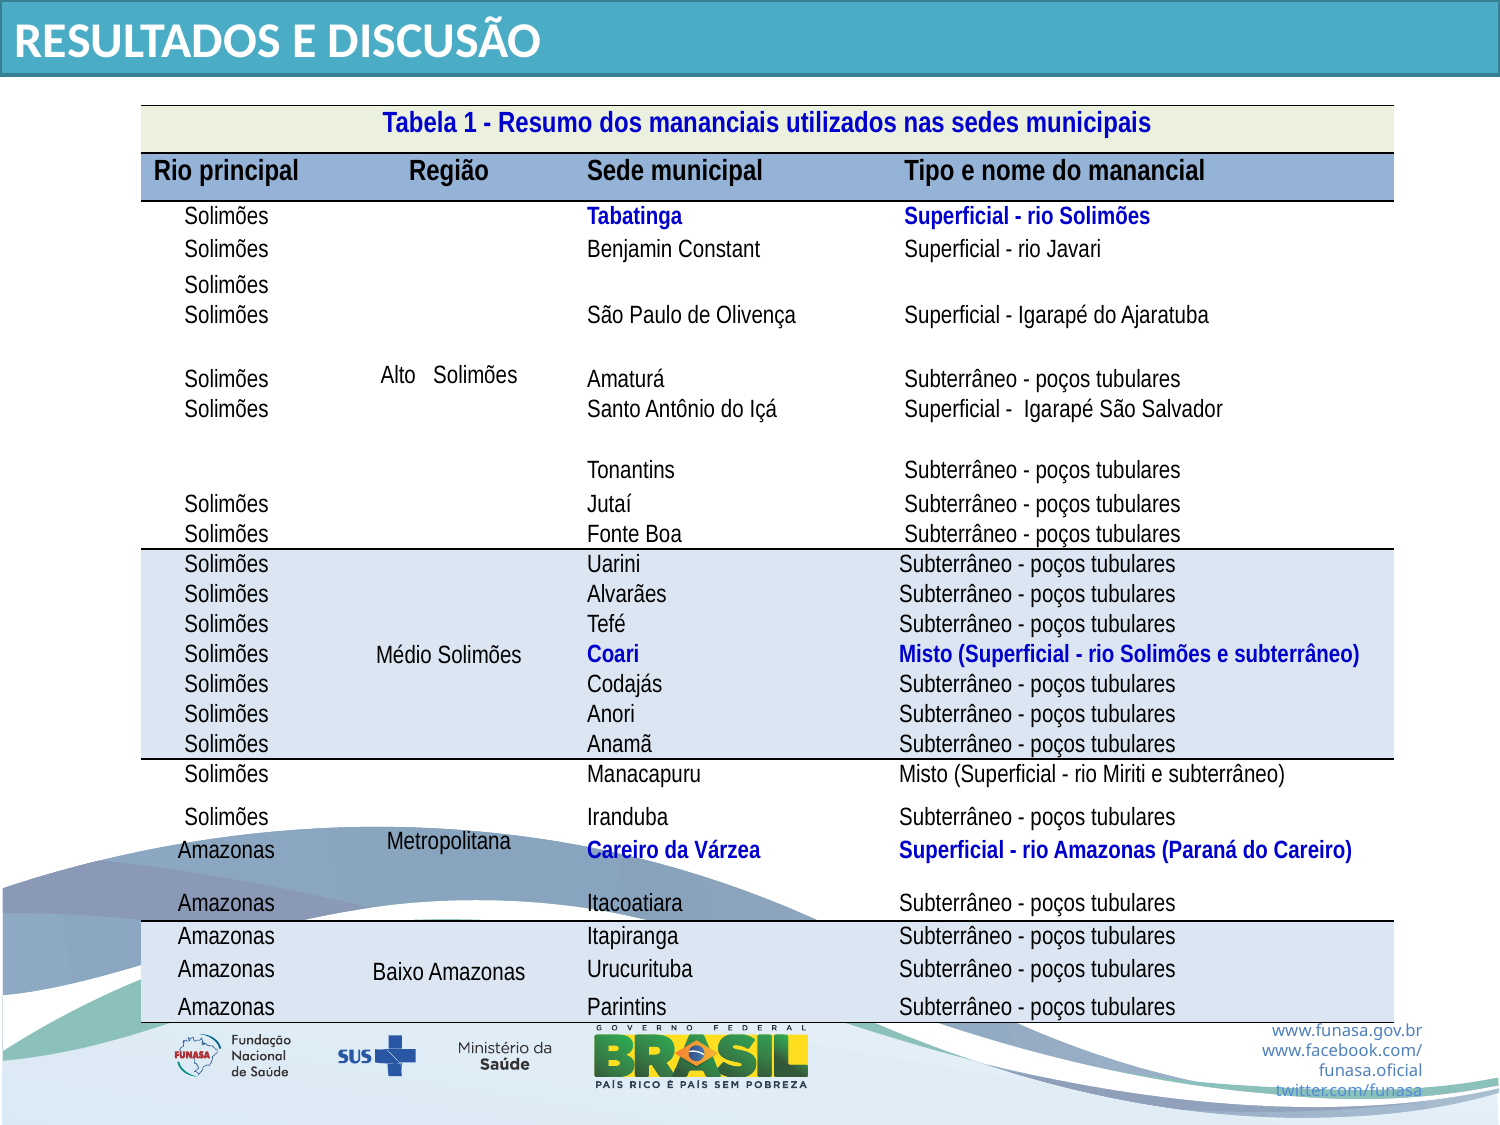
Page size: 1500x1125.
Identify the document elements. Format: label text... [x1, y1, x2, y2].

table_cell Solimões [141, 519, 313, 548]
table_cell Itacoatiara [586, 888, 867, 920]
table_cell Benjamin Constant [586, 234, 867, 300]
table_cell Solimões [141, 639, 313, 669]
table_cell Superficial - rio Solimões [867, 202, 1394, 234]
table_cell Tefé [586, 609, 867, 639]
table_cell Região [313, 154, 586, 200]
table_cell Coari [586, 639, 867, 669]
table_cell Subterrâneo - poços tubulares [867, 609, 1394, 639]
table_cell Subterrâneo - poços tubulares [867, 922, 1394, 954]
table_cell Subterrâneo - poços tubulares [867, 669, 1394, 699]
table_cell Solimões [141, 364, 313, 394]
table_cell Superficial - rio Javari [867, 234, 1394, 300]
table_cell Amazonas [141, 992, 313, 1022]
table_cell Médio Solimões [313, 550, 586, 758]
table_cell Anamã [586, 729, 867, 758]
table_cell Solimões [141, 699, 313, 729]
table_cell Tonantins [586, 456, 867, 489]
table_cell Amazonas [141, 888, 313, 920]
table_cell Urucurituba [586, 954, 867, 992]
table_cell Jutaí [586, 489, 867, 519]
table_cell Solimões [141, 760, 313, 802]
table_cell Subterrâneo - poços tubulares [867, 579, 1394, 609]
table_cell Anori [586, 699, 867, 729]
table_cell Parintins [586, 992, 867, 1022]
table_cell Solimões [141, 802, 313, 835]
table_cell Itapiranga [586, 922, 867, 954]
table_cell Solimões [141, 202, 313, 234]
table_cell Solimões [141, 669, 313, 699]
table_cell Solimões [141, 609, 313, 639]
table_cell Subterrâneo - poços tubulares [867, 954, 1394, 992]
table_cell Superficial - Igarapé do Ajaratuba [867, 300, 1394, 364]
table_cell Subterrâneo - poços tubulares [867, 364, 1394, 394]
table_cell Amaturá [586, 364, 867, 394]
table_cell Subterrâneo - poços tubulares [867, 888, 1394, 920]
table_cell Codajás [586, 669, 867, 699]
table_cell Solimões [141, 550, 313, 579]
table_cell Amazonas [141, 954, 313, 992]
table_cell Subterrâneo - poços tubulares [867, 550, 1394, 579]
table_cell Subterrâneo - poços tubulares [867, 489, 1394, 519]
table_cell Superficial - rio Amazonas (Paraná do Careiro) [867, 835, 1394, 888]
table_cell Subterrâneo - poços tubulares [867, 992, 1394, 1022]
table_cell Solimões [141, 270, 313, 300]
table_cell Tabatinga [586, 202, 867, 234]
table_cell Superficial - Igarapé São Salvador [867, 394, 1394, 456]
table_cell Misto (Superficial - rio Solimões e subterrâneo) [867, 639, 1394, 669]
table_cell Amazonas [141, 922, 313, 954]
table_cell Careiro da Várzea [586, 835, 867, 888]
table_cell Sede municipal [586, 154, 867, 200]
table_cell Subterrâneo - poços tubulares [867, 519, 1394, 548]
table_cell Alto Solimões [313, 202, 586, 548]
table_cell Iranduba [586, 802, 867, 835]
table_cell Rio principal [141, 154, 313, 200]
text_box RESULTADOS E DISCUSÃO [0, 0, 1500, 77]
table_cell Subterrâneo - poços tubulares [867, 699, 1394, 729]
table_cell Uarini [586, 550, 867, 579]
table_cell Santo Antônio do Içá [586, 394, 867, 456]
table_cell Subterrâneo - poços tubulares [867, 456, 1394, 489]
table_cell Solimões [141, 394, 313, 489]
table_cell Alvarães [586, 579, 867, 609]
table_cell Solimões [141, 234, 313, 270]
table_cell Amazonas [141, 835, 313, 888]
table_cell Tipo e nome do manancial [867, 154, 1394, 200]
table_cell São Paulo de Olivença [586, 300, 867, 364]
table_cell Metropolitana [313, 760, 586, 920]
table_cell Baixo Amazonas [313, 922, 586, 1022]
table_cell Solimões [141, 579, 313, 609]
table_cell Manacapuru [586, 760, 867, 802]
table_cell Solimões [141, 729, 313, 758]
table_cell Misto (Superficial - rio Miriti e subterrâneo) [867, 760, 1394, 802]
table_cell Solimões [141, 489, 313, 519]
table_cell Solimões [141, 300, 313, 364]
table_cell Fonte Boa [586, 519, 867, 548]
table_cell Subterrâneo - poços tubulares [867, 802, 1394, 835]
table_cell Subterrâneo - poços tubulares [867, 729, 1394, 758]
table_header Tabela 1 - Resumo dos mananciais utilizados nas sedes municipais [141, 106, 1394, 152]
